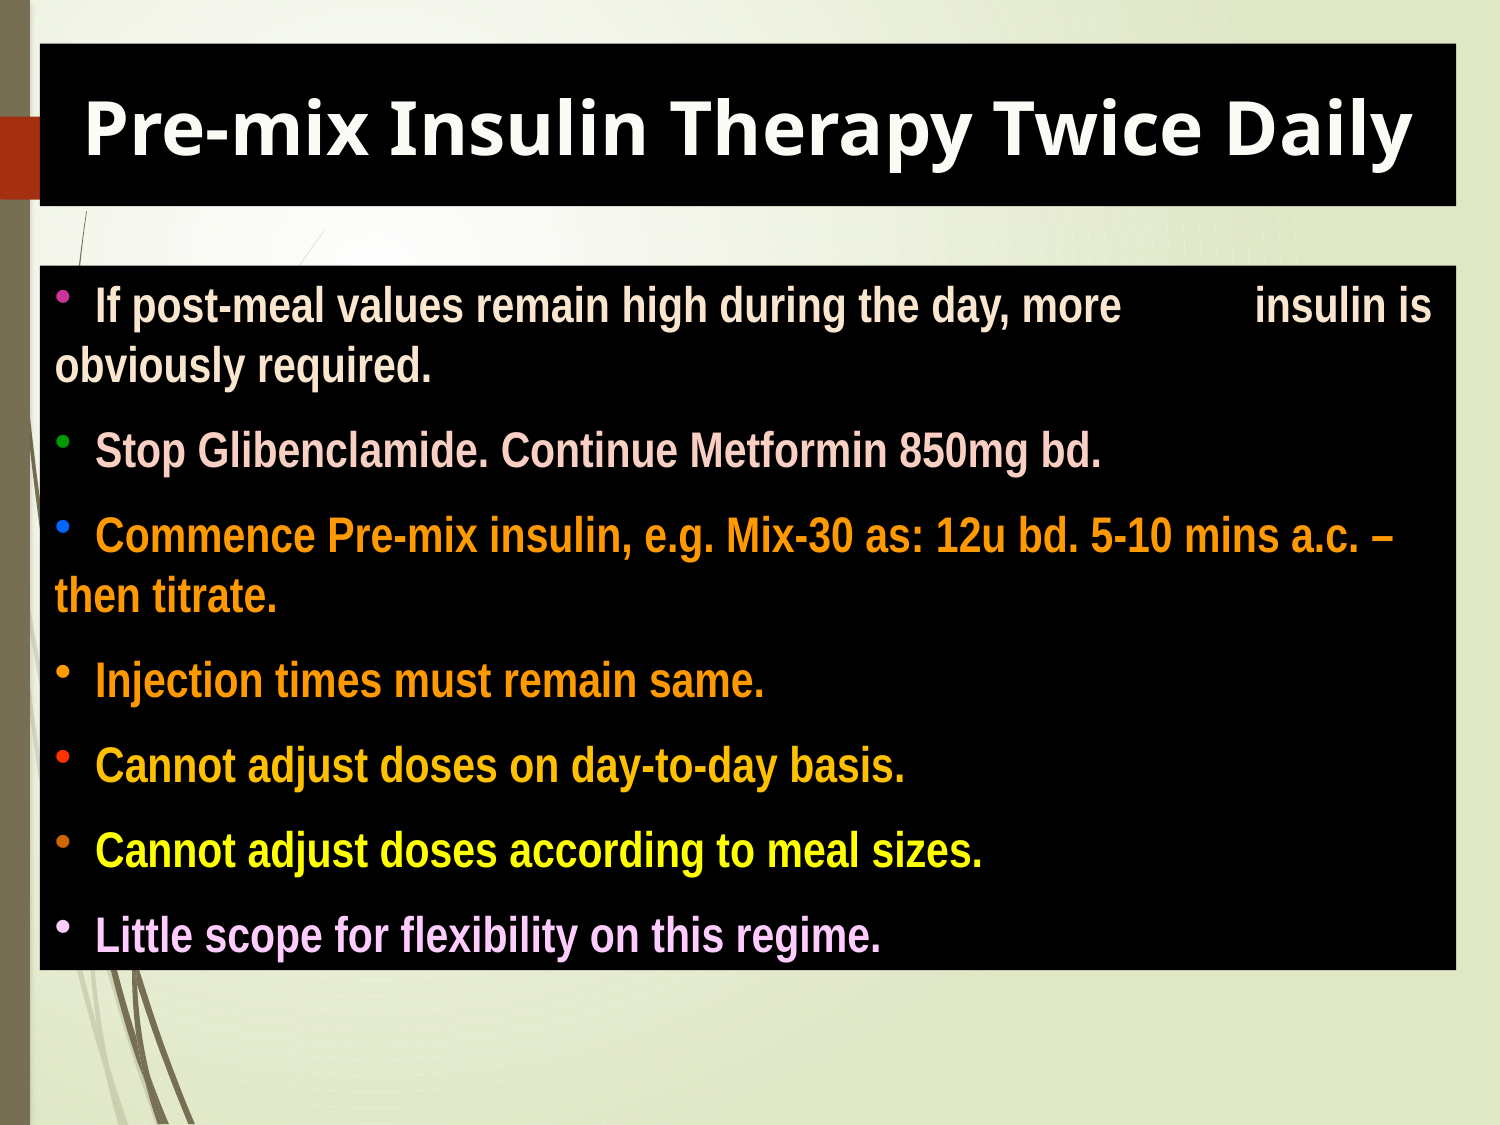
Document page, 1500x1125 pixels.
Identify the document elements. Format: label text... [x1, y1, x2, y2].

text_box Pre-mix Insulin Therapy Twice Daily [39, 43, 1457, 207]
text_box If post-meal values remain high during the day, more insulin is obviously required. Stop Glibenclamide. Continue Metformin 850mg bd. Commence Pre-mix insulin, e.g. Mix-30 as: 12u bd. 5-10 mins a.c. – then titrate. Injection times must remain same. Cannot adjust doses on day-to-day basis. Cannot adjust doses according to meal sizes. Little scope for flexibility on this regime. [39, 265, 1457, 971]
